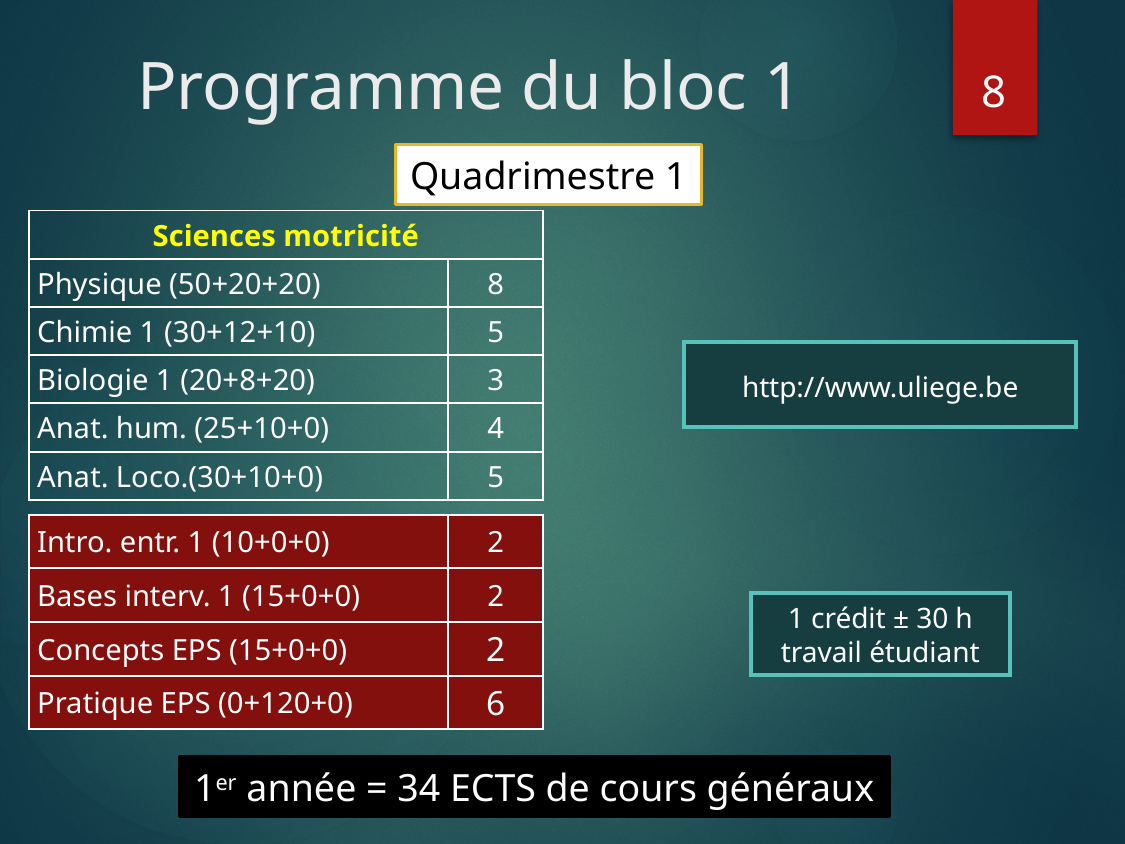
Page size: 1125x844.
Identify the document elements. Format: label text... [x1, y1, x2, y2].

table_cell Anat. hum. (25+10+0) [30, 404, 447, 451]
table_cell 5 [449, 453, 542, 499]
table_cell 3 [449, 356, 542, 402]
table_header Sciences motricité [30, 211, 542, 258]
table_cell Physique (50+20+20) [30, 260, 447, 306]
text_box http://www.uliege.be [684, 341, 1077, 427]
table_header 2 [449, 516, 542, 567]
table_cell 5 [449, 308, 542, 354]
table_cell 4 [449, 404, 542, 451]
table_cell 8 [449, 260, 542, 306]
text_box 1er année = 34 ECTS de cours généraux [178, 755, 891, 818]
table_cell Anat. Loco.(30+10+0) [30, 453, 447, 499]
slide_number 8 [955, 36, 1033, 131]
table_cell Concepts EPS (15+0+0) [30, 623, 447, 675]
table_cell Chimie 1 (30+12+10) [30, 308, 447, 354]
table_cell 2 [449, 623, 542, 675]
table_cell Biologie 1 (20+8+20) [30, 356, 447, 402]
table_cell 6 [449, 677, 542, 728]
text_box Quadrimestre 1 [394, 143, 703, 206]
table_cell 2 [449, 569, 542, 621]
table_cell Pratique EPS (0+120+0) [30, 677, 447, 728]
table_cell Bases interv. 1 (15+0+0) [30, 569, 447, 621]
title Programme du bloc 1 [122, 36, 991, 209]
table_header Intro. entr. 1 (10+0+0) [30, 516, 447, 567]
text_box 1 crédit ± 30 h travail étudiant [750, 592, 1010, 676]
